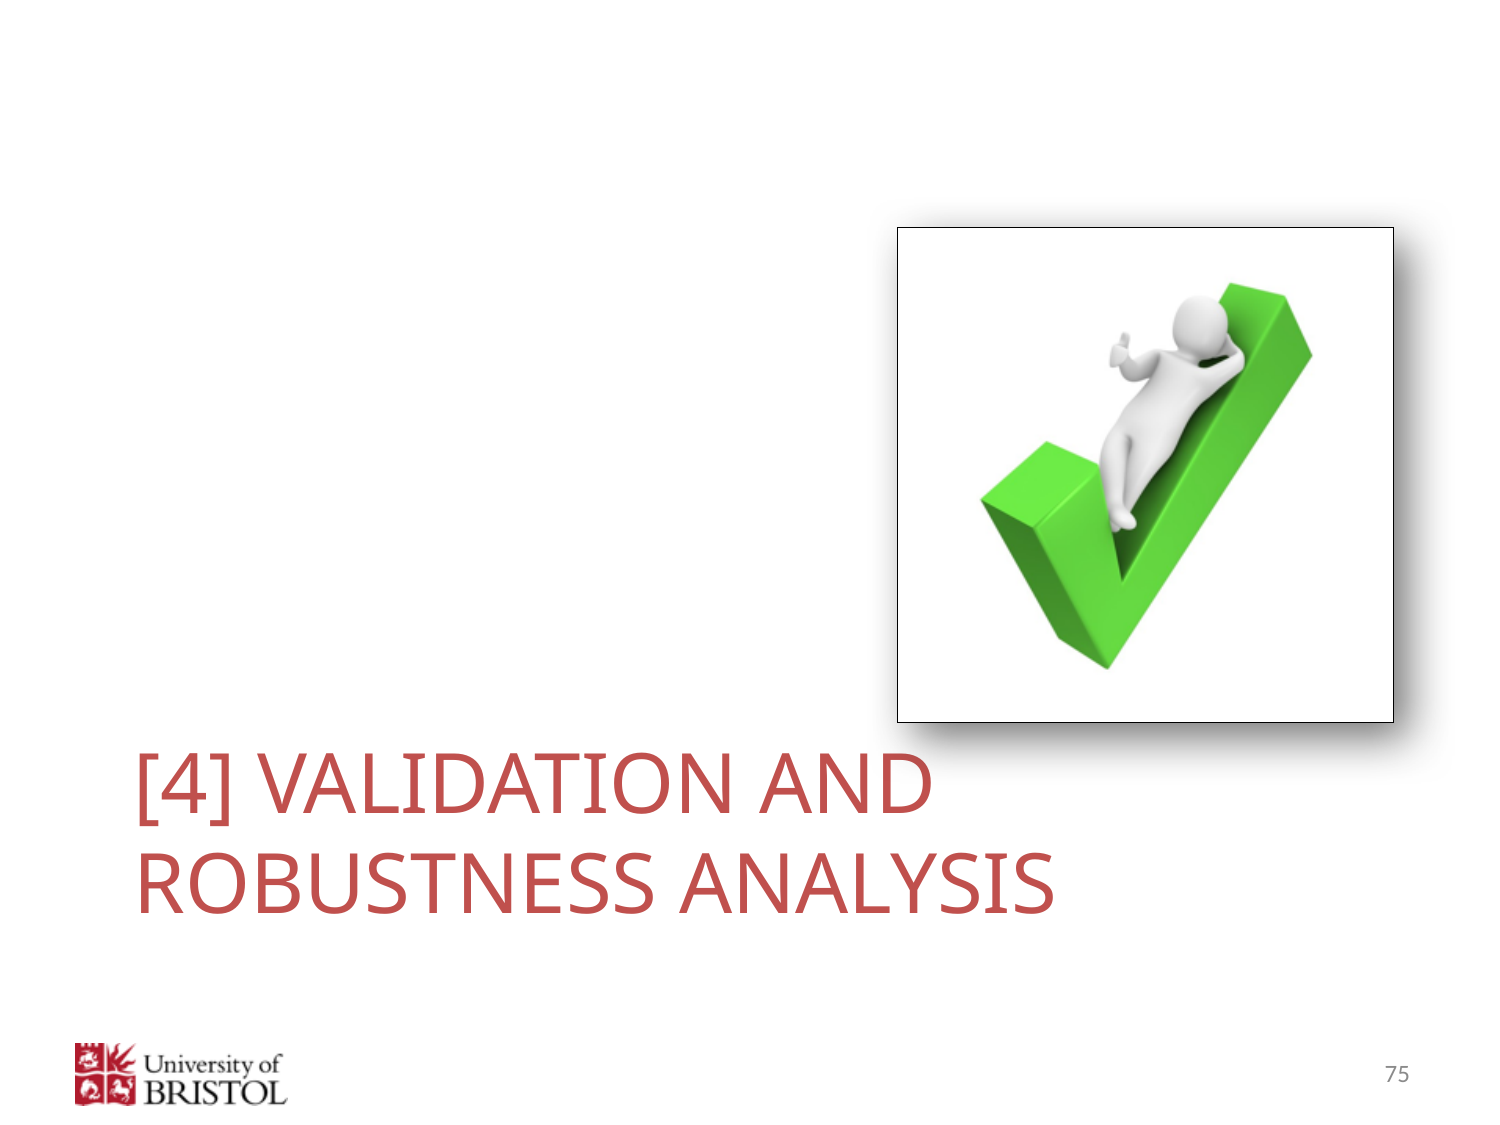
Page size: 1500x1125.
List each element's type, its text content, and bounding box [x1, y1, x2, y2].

slide_number 75 [1074, 1042, 1425, 1103]
picture [897, 226, 1394, 724]
picture [75, 1043, 288, 1106]
title [4] Validation and robustness analysis [118, 722, 1394, 947]
